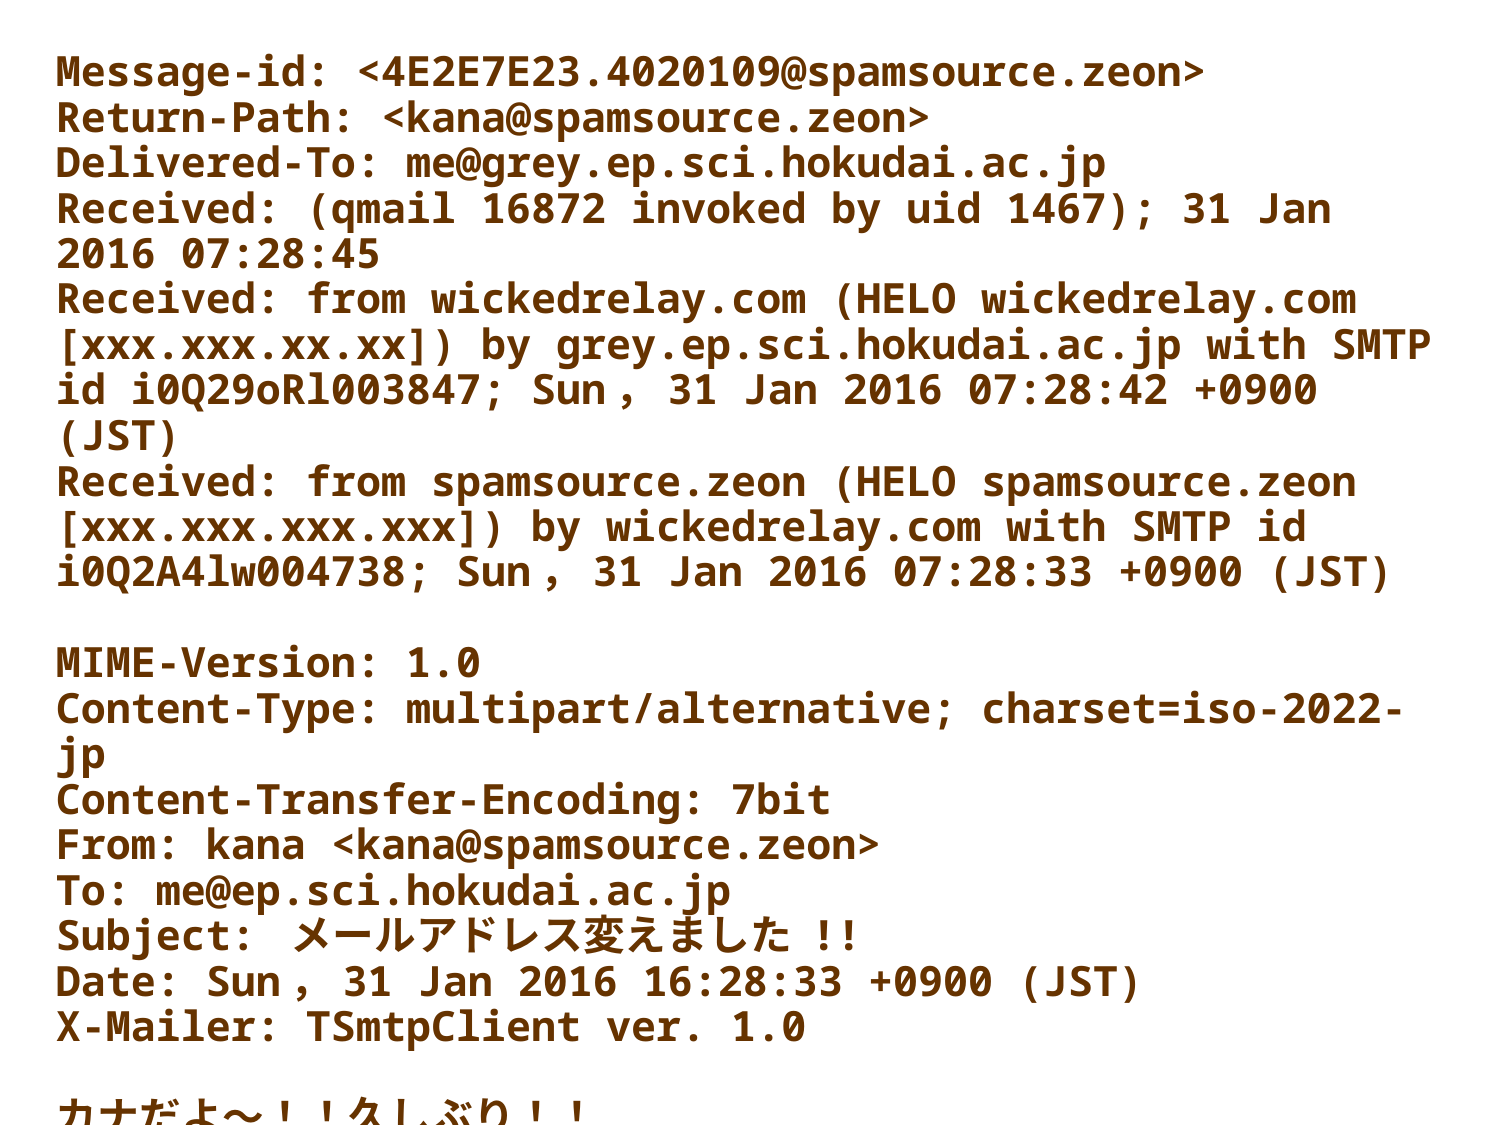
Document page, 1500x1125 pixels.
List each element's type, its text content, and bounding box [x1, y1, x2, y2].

text_box Message-id: <4E2E7E23.4020109@spamsource.zeon> Return-Path: <kana@spamsource.zeon> Delivered-To: me@grey.ep.sci.hokudai.ac.jp Received: (qmail 16872 invoked by uid 1467); 31 Jan 2016 07:28:45 Received: from wickedrelay.com (HELO wickedrelay.com [xxx.xxx.xx.xx]) by grey.ep.sci.hokudai.ac.jp with SMTP id i0Q29oRl003847; Sun，31 Jan 2016 07:28:42 +0900 (JST) Received: from spamsource.zeon (HELO spamsource.zeon [xxx.xxx.xxx.xxx]) by wickedrelay.com with SMTP id i0Q2A4lw004738; Sun，31 Jan 2016 07:28:33 +0900 (JST) MIME-Version: 1.0 Content-Type: multipart/alternative; charset=iso-2022-jp Content-Transfer-Encoding: 7bit From: kana <kana@spamsource.zeon> To: me@ep.sci.hokudai.ac.jp Subject: メールアドレス変えました !! Date: Sun，31 Jan 2016 16:28:33 +0900 (JST) X-Mailer: TSmtpClient ver. 1.0 カナだよ～！！久しぶり！！ メルアド変更しました！！ ↓をクリックしてアドレス登録お願いします☆ kana@junonmail.com <www.awarawe14124.festivorate.com> [41, 42, 1459, 1125]
